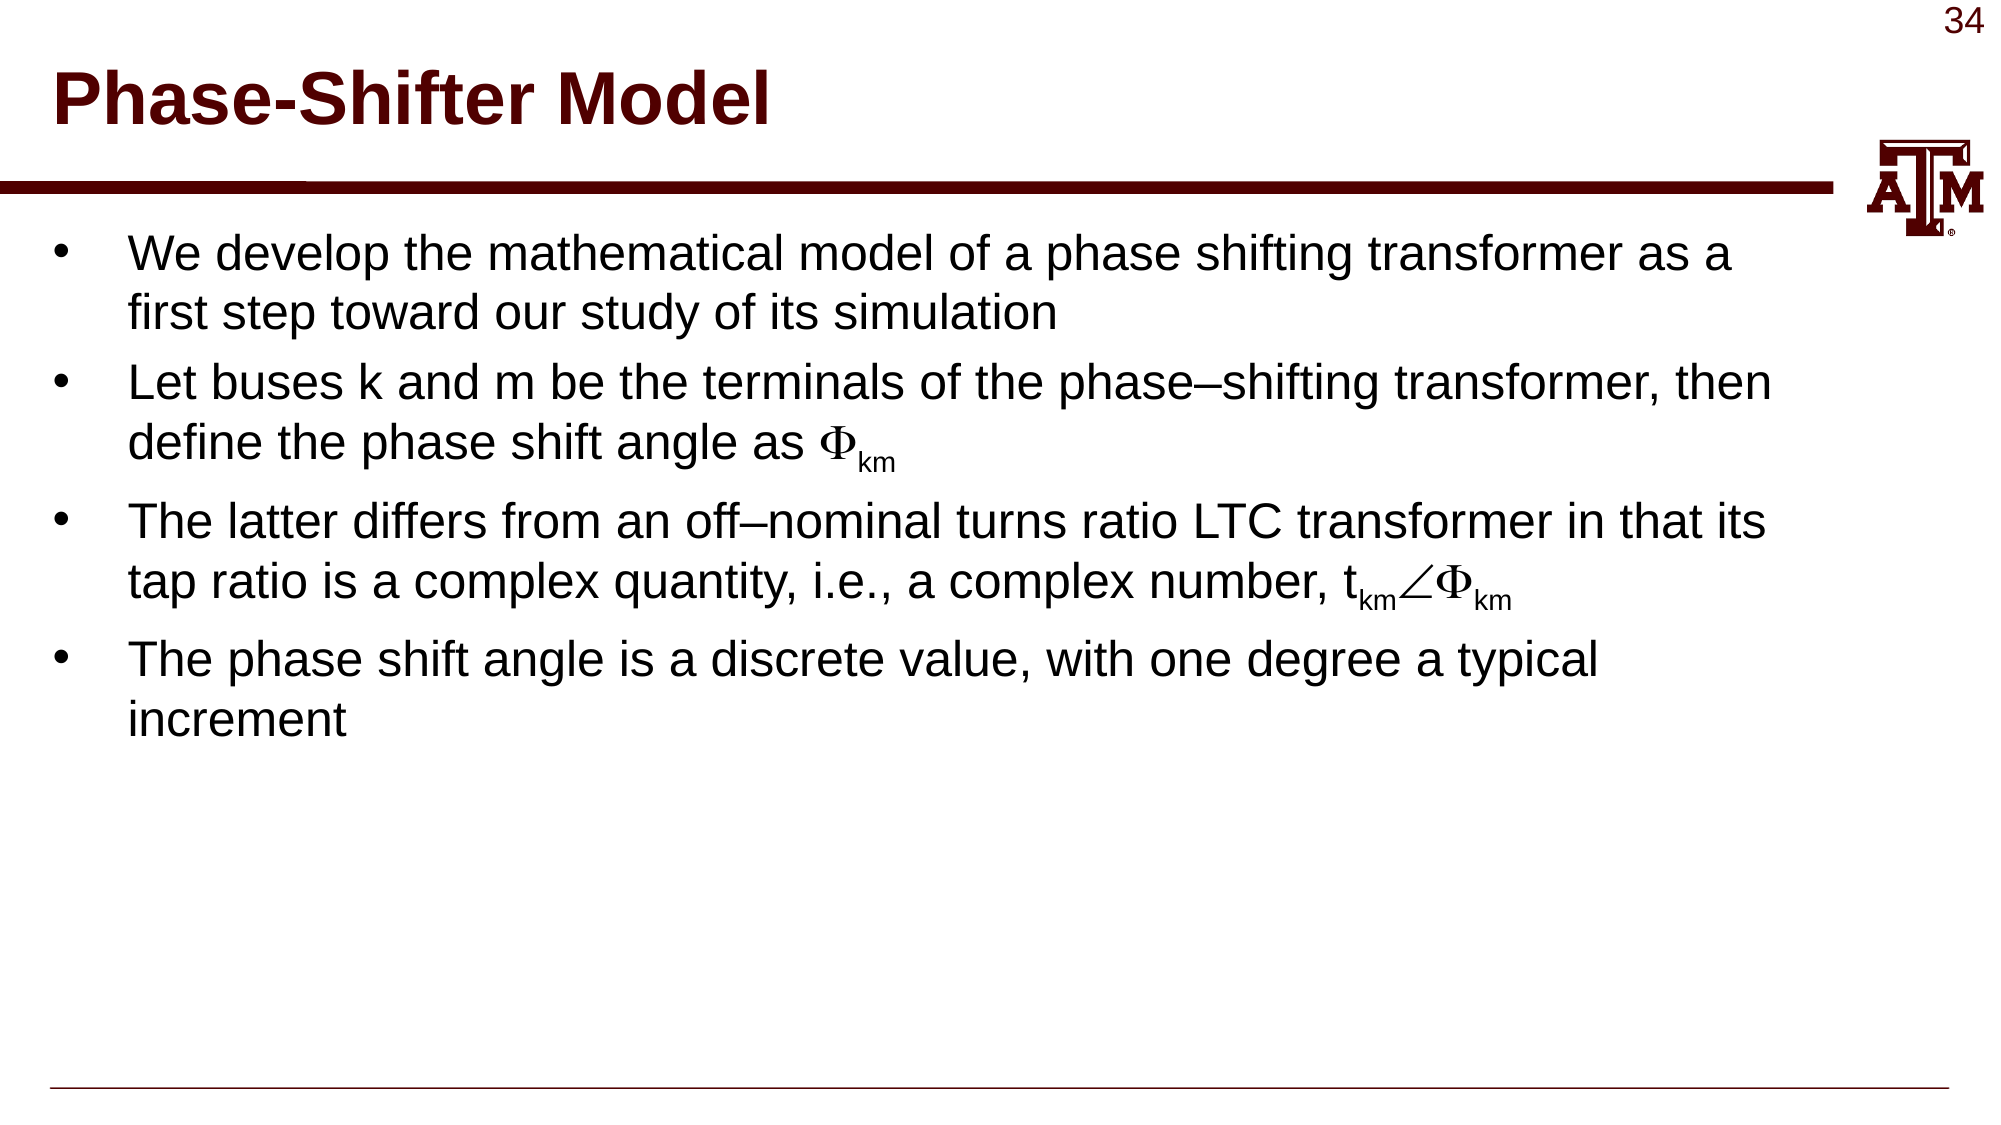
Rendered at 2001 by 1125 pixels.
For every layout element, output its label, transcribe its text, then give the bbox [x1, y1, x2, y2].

list We develop the mathematical model of a phase shifting transformer as a first step toward our study of its simulation Let buses k and m be the terminals of the phase–shifting transformer, then define the phase shift angle as km The latter differs from an off–nominal turns ratio LTC transformer in that its tap ratio is a complex quantity, i.e., a complex number, tkmkm The phase shift angle is a discrete value, with one degree a typical increment [37, 212, 1826, 1063]
picture [1850, 112, 2000, 263]
title Phase-Shifter Model [37, 12, 1826, 188]
